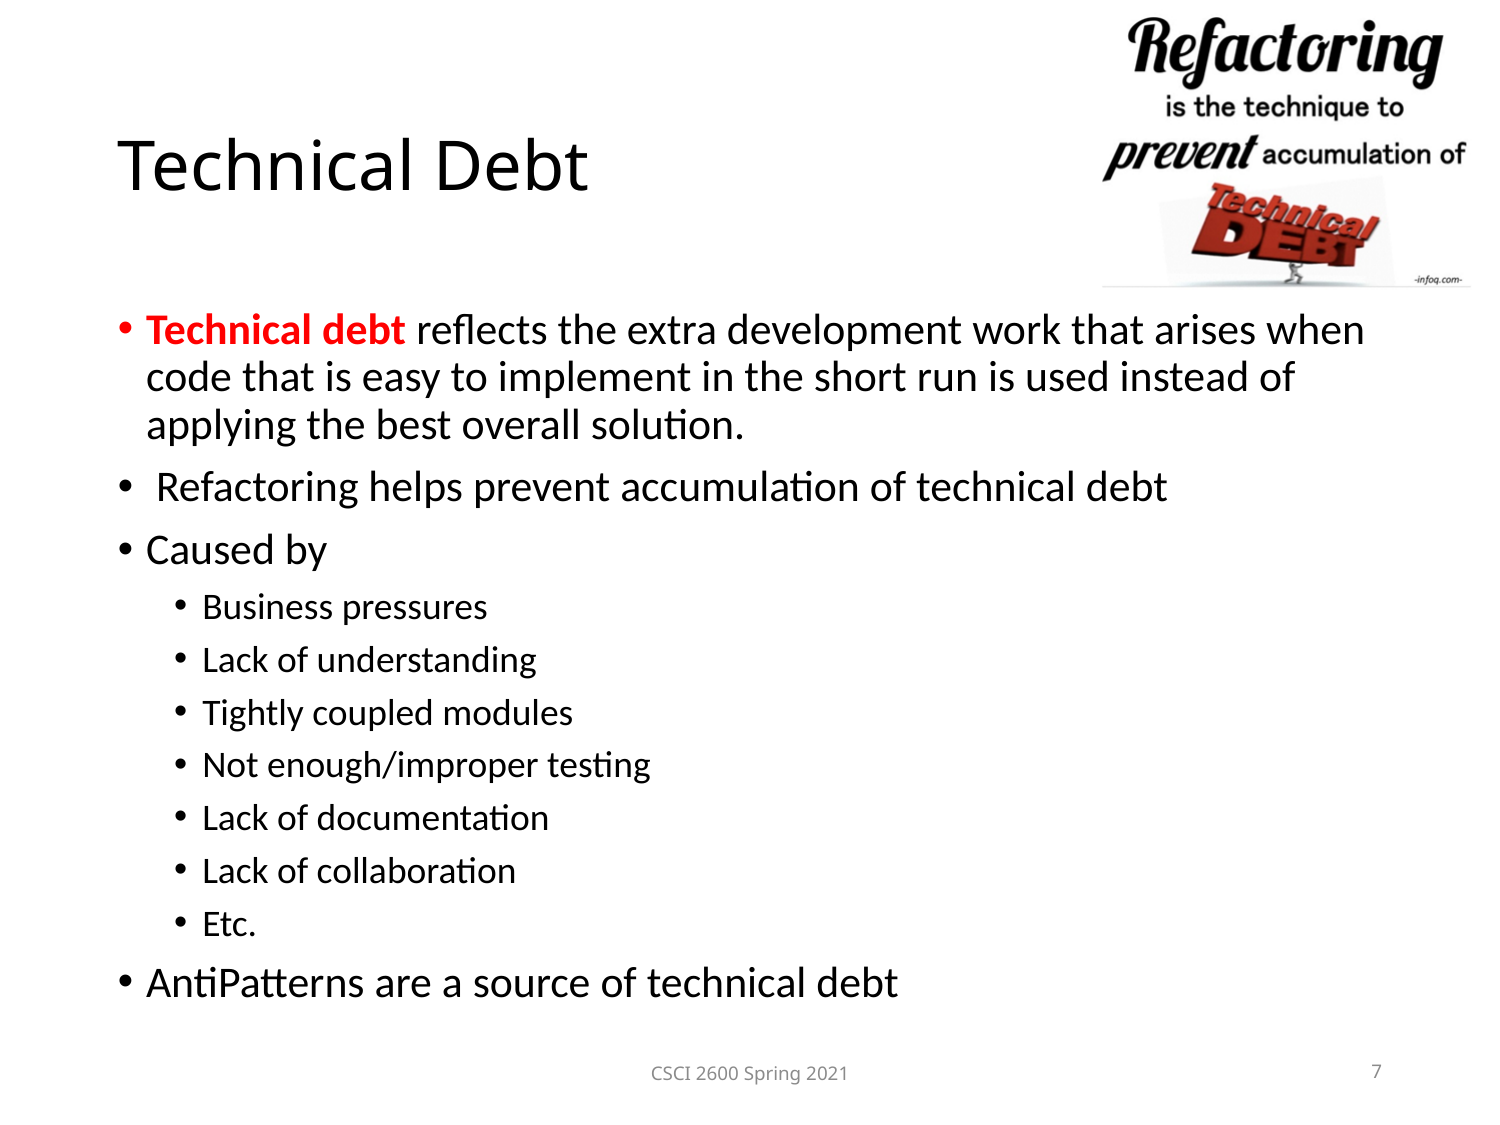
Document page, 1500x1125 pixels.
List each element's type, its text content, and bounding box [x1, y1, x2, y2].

text_box Technical debt reflects the extra development work that arises when code that is easy to implement in the short run is used instead of applying the best overall solution. Refactoring helps prevent accumulation of technical debt Caused by Business pressures Lack of understanding Tightly coupled modules Not enough/improper testing Lack of documentation Lack of collaboration Etc. AntiPatterns are a source of technical debt [103, 299, 1397, 1014]
text_box Technical Debt [103, 59, 1082, 278]
picture [1087, 0, 1486, 300]
text_box CSCI 2600 Spring 2021 [496, 1042, 1003, 1103]
text_box 7 [1059, 1042, 1397, 1103]
